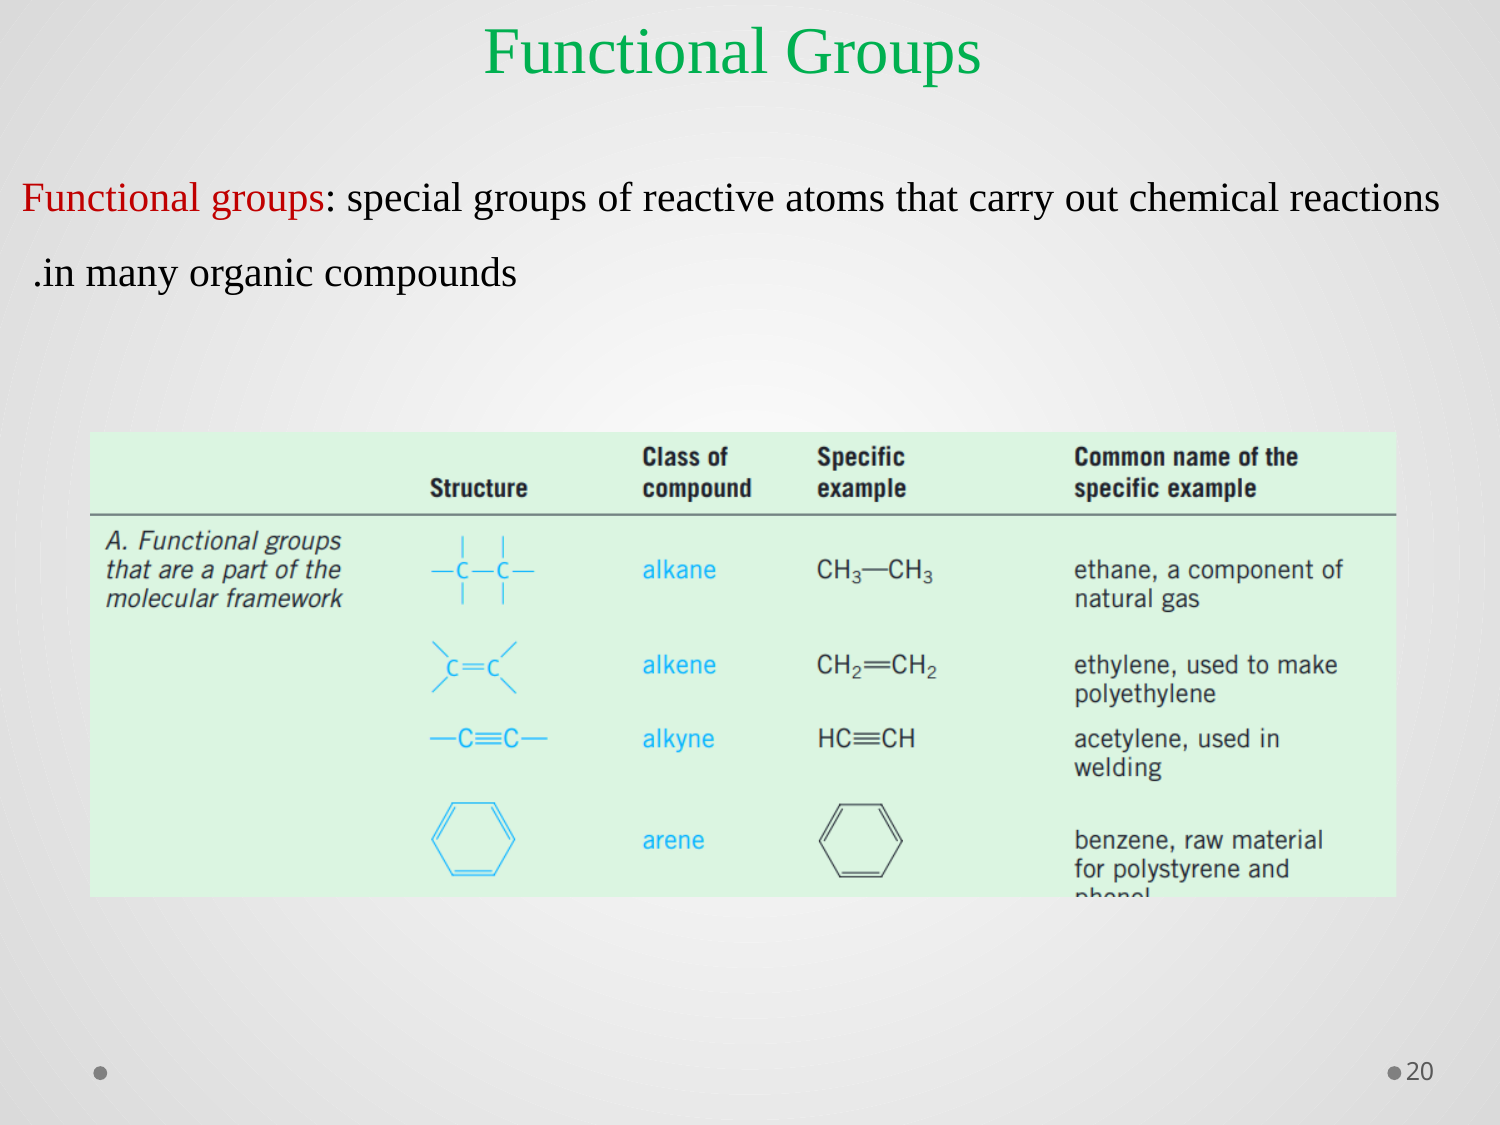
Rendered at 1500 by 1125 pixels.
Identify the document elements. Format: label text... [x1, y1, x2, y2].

text_box Functional Groups [468, 0, 998, 95]
picture [89, 432, 1397, 897]
text_box Functional groups: special groups of reactive atoms that carry out chemical reactions in many organic compounds. [6, 137, 1480, 302]
slide_number 20 [1401, 1042, 1494, 1103]
